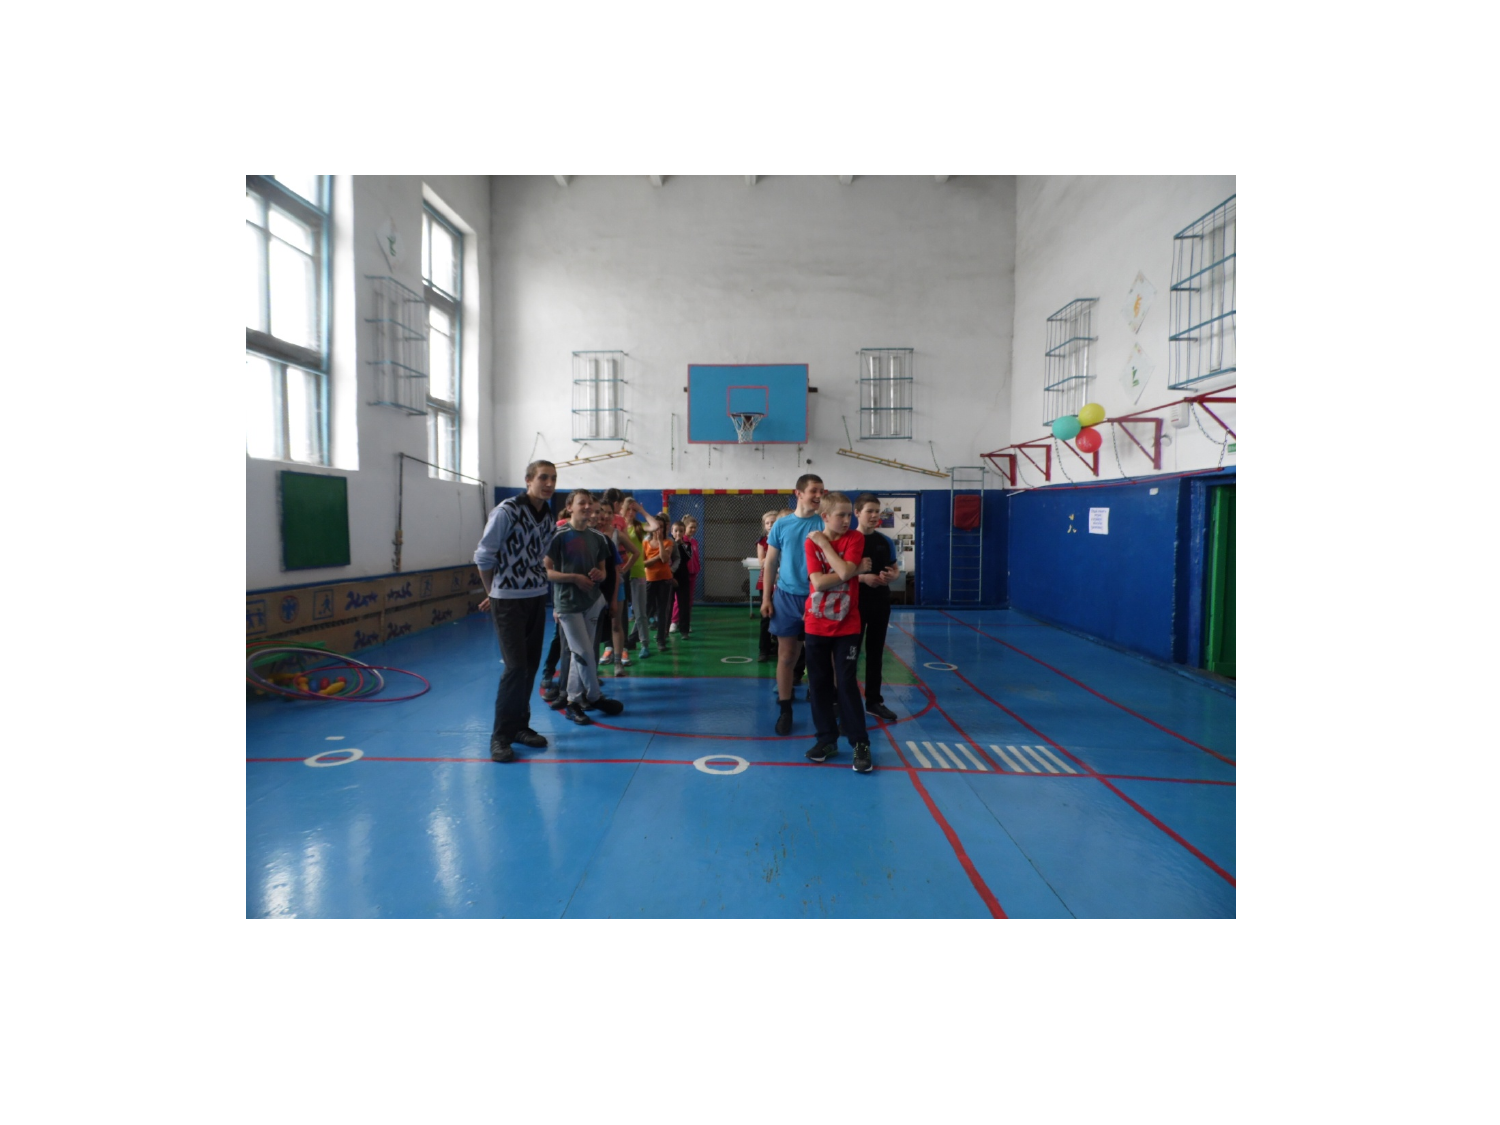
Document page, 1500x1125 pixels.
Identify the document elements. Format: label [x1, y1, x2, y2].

list [245, 175, 1237, 919]
